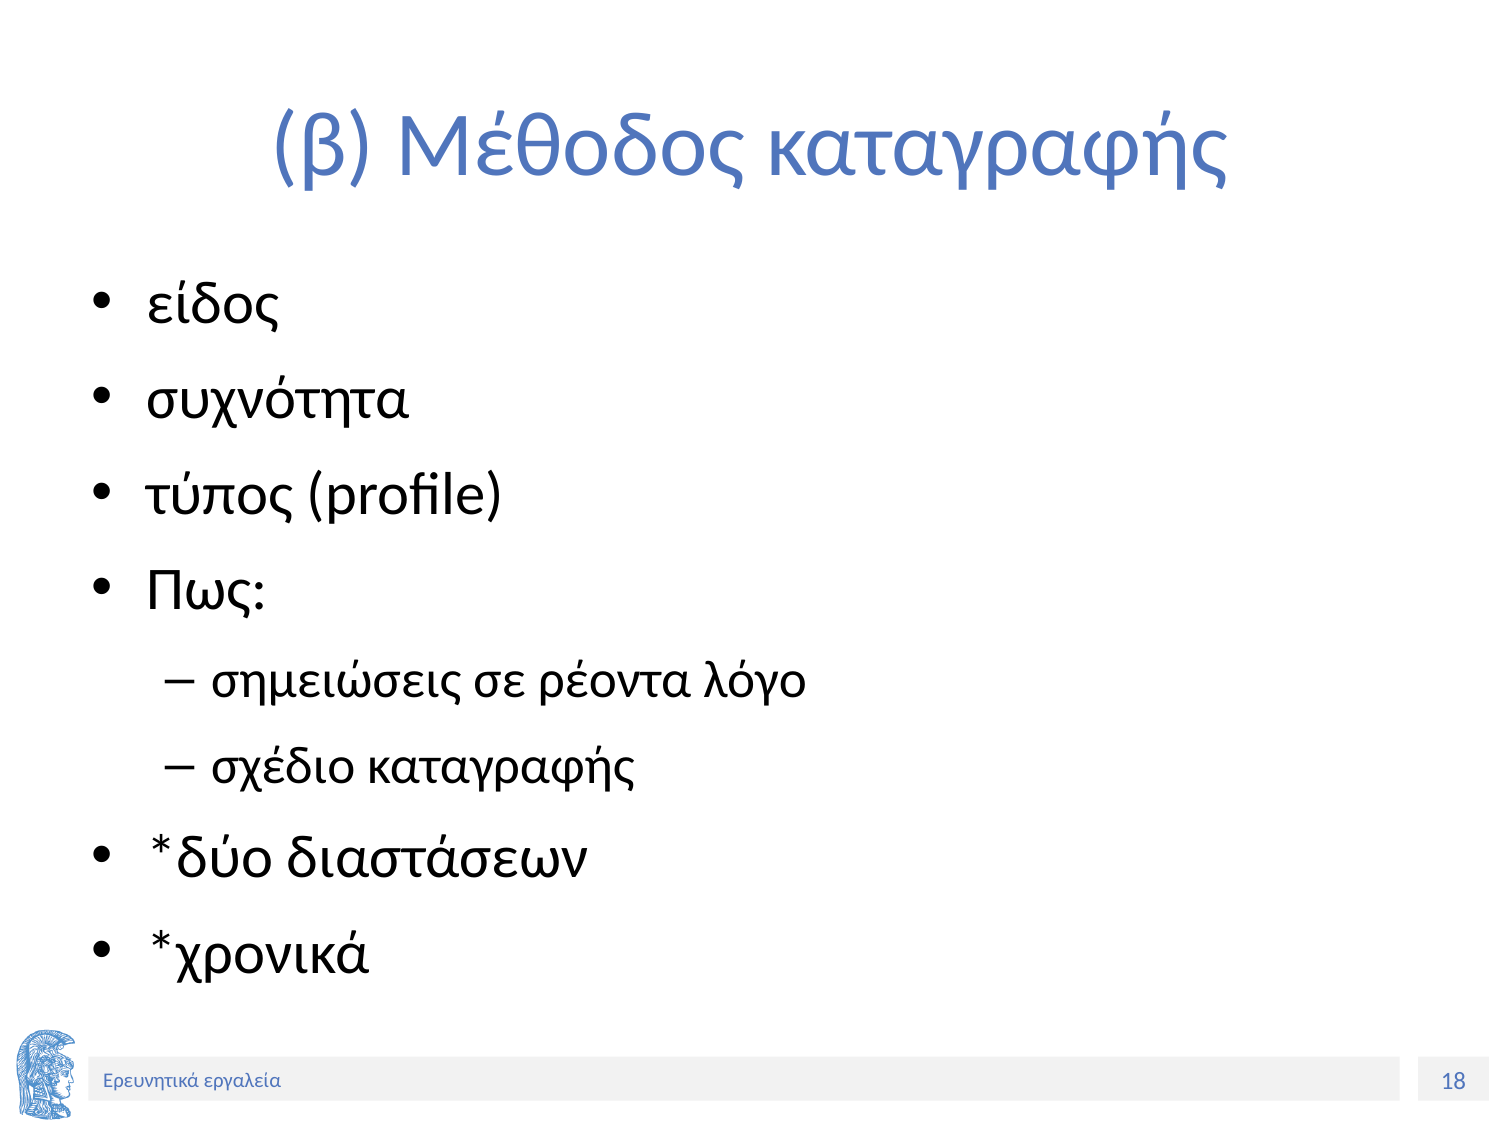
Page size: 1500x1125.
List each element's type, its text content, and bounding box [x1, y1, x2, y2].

title (β) Μέθοδος καταγραφής [75, 45, 1425, 233]
picture [9, 1026, 81, 1120]
list είδος συχνότητα τύπος (profile) Πως: σημειώσεις σε ρέοντα λόγο σχέδιο καταγραφής *δύο διαστάσεων *χρονικά [76, 255, 1427, 998]
